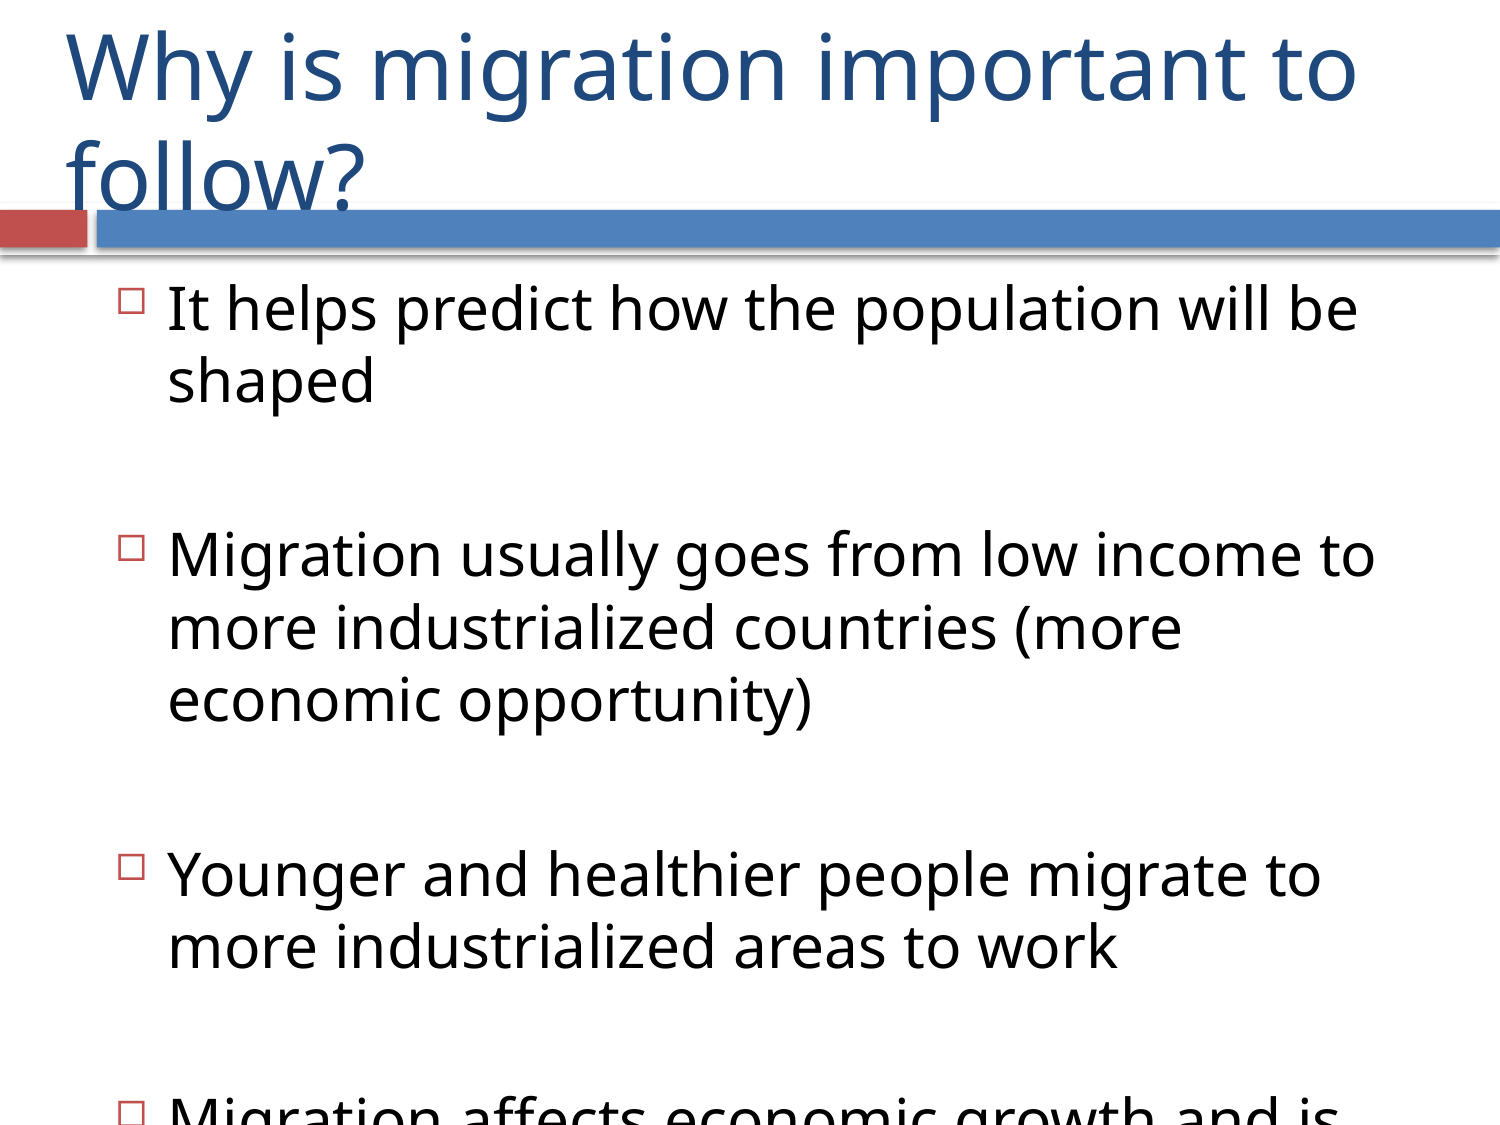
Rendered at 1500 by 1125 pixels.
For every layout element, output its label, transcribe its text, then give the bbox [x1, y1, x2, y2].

title Why is migration important to follow? [50, 37, 1500, 200]
list It helps predict how the population will be shaped Migration usually goes from low income to more industrialized countries (more economic opportunity) Younger and healthier people migrate to more industrialized areas to work Migration affects economic growth and is affected by economic growth [100, 262, 1438, 1000]
